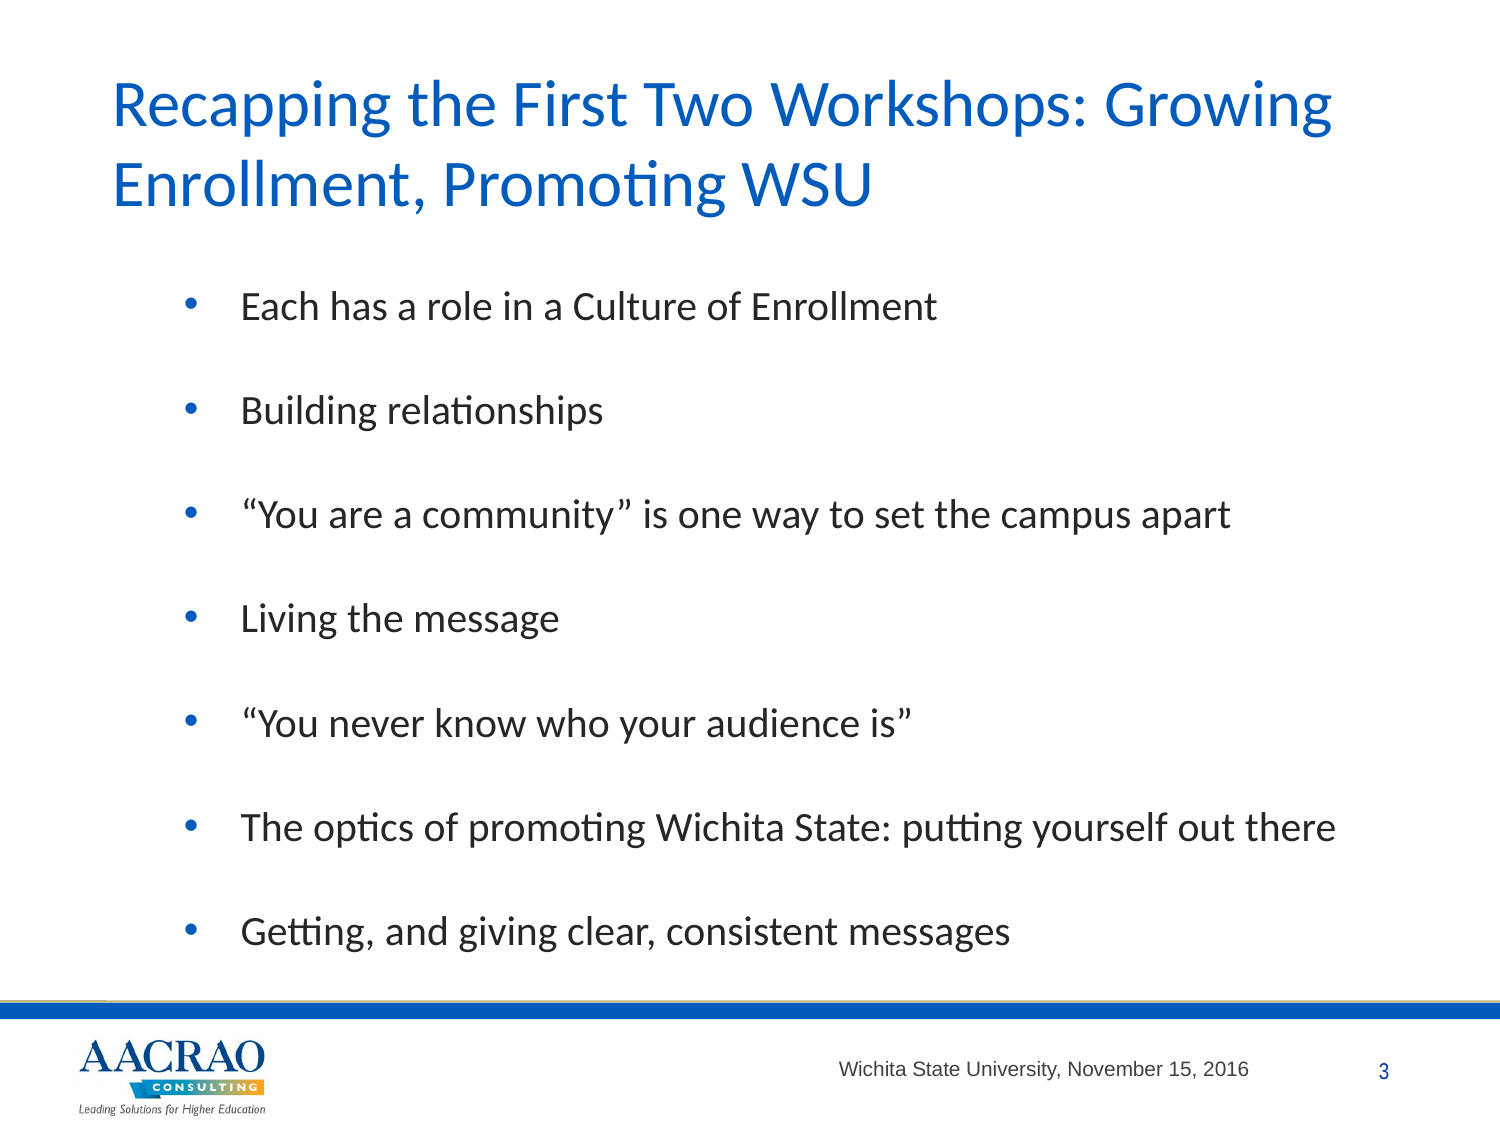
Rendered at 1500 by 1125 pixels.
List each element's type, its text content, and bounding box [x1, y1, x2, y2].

title Recapping the First Two Workshops: Growing Enrollment, Promoting WSU [112, 59, 1388, 144]
list Each has a role in a Culture of Enrollment Building relationships “You are a community” is one way to set the campus apart Living the message “You never know who your audience is” The optics of promoting Wichita State: putting yourself out there Getting, and giving clear, consistent messages [168, 271, 1388, 982]
picture [67, 1030, 270, 1120]
